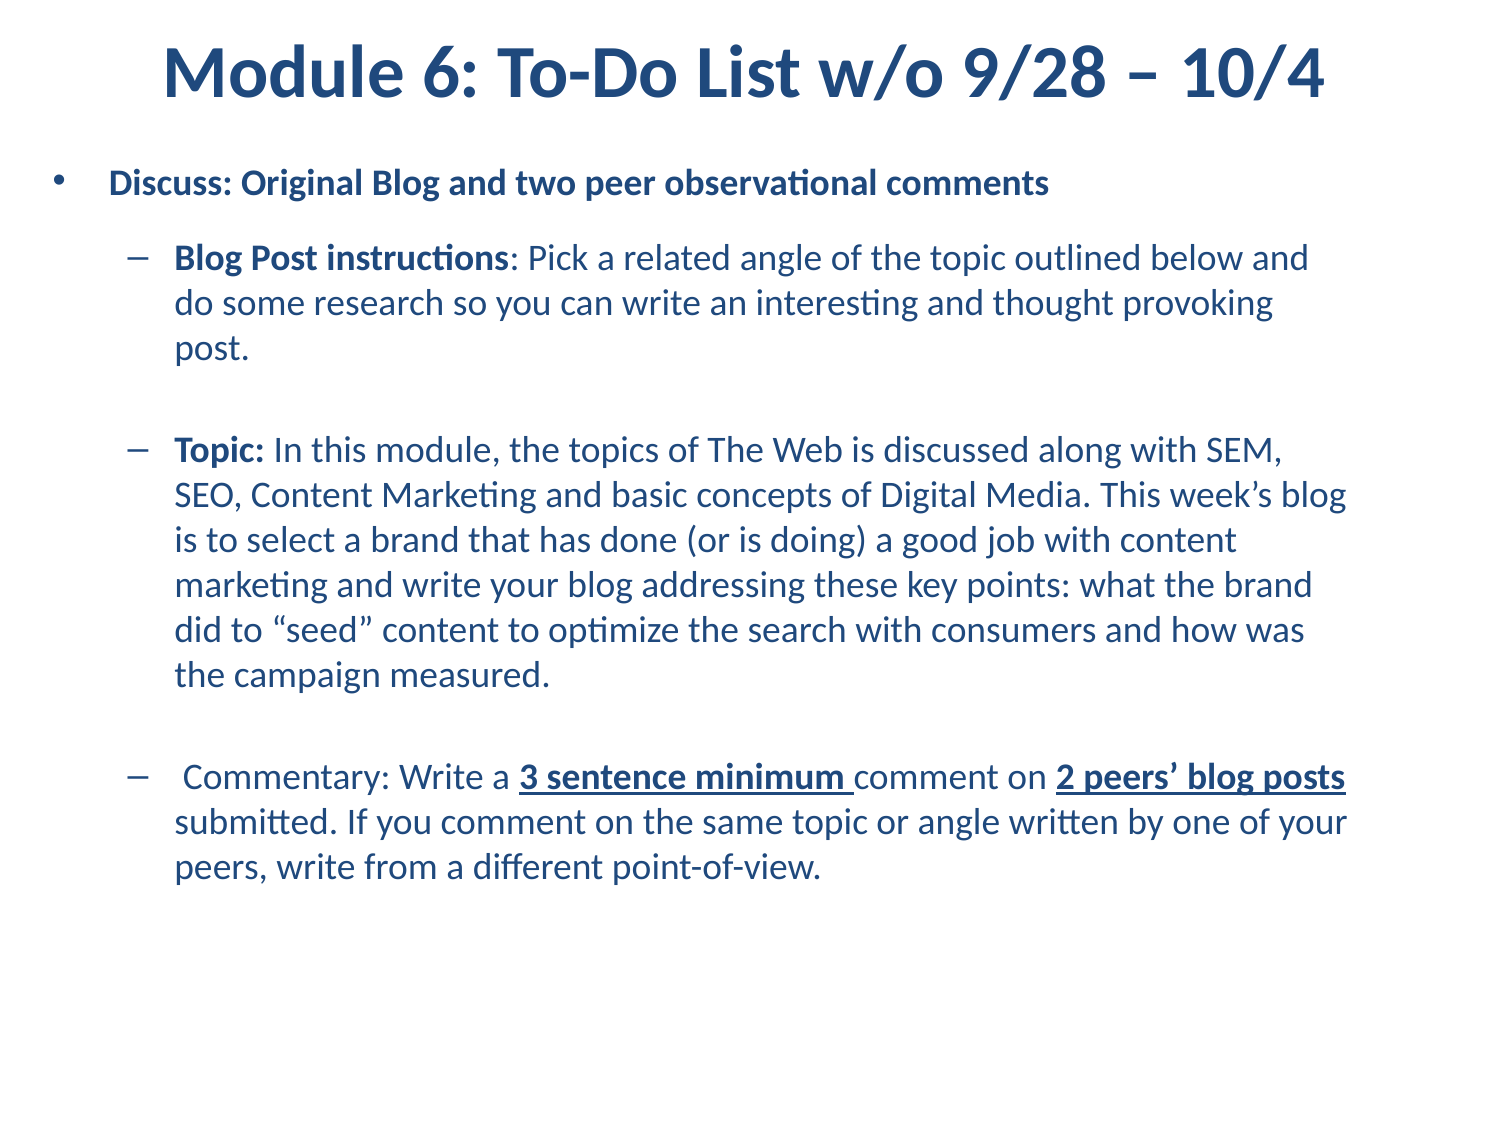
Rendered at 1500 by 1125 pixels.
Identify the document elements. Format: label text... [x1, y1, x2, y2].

title Module 6: To-Do List w/o 9/28 – 10/4 [75, 4, 1415, 131]
list Discuss: Original Blog and two peer observational comments Blog Post instructions: Pick a related angle of the topic outlined below and do some research so you can write an interesting and thought provoking post. Topic: In this module, the topics of The Web is discussed along with SEM, SEO, Content Marketing and basic concepts of Digital Media. This week’s blog is to select a brand that has done (or is doing) a good job with content marketing and write your blog addressing these key points: what the brand did to “seed” content to optimize the search with consumers and how was the campaign measured. Commentary: Write a 3 sentence minimum comment on 2 peers’ blog posts submitted. If you comment on the same topic or angle written by one of your peers, write from a different point-of-view. [37, 149, 1368, 1125]
